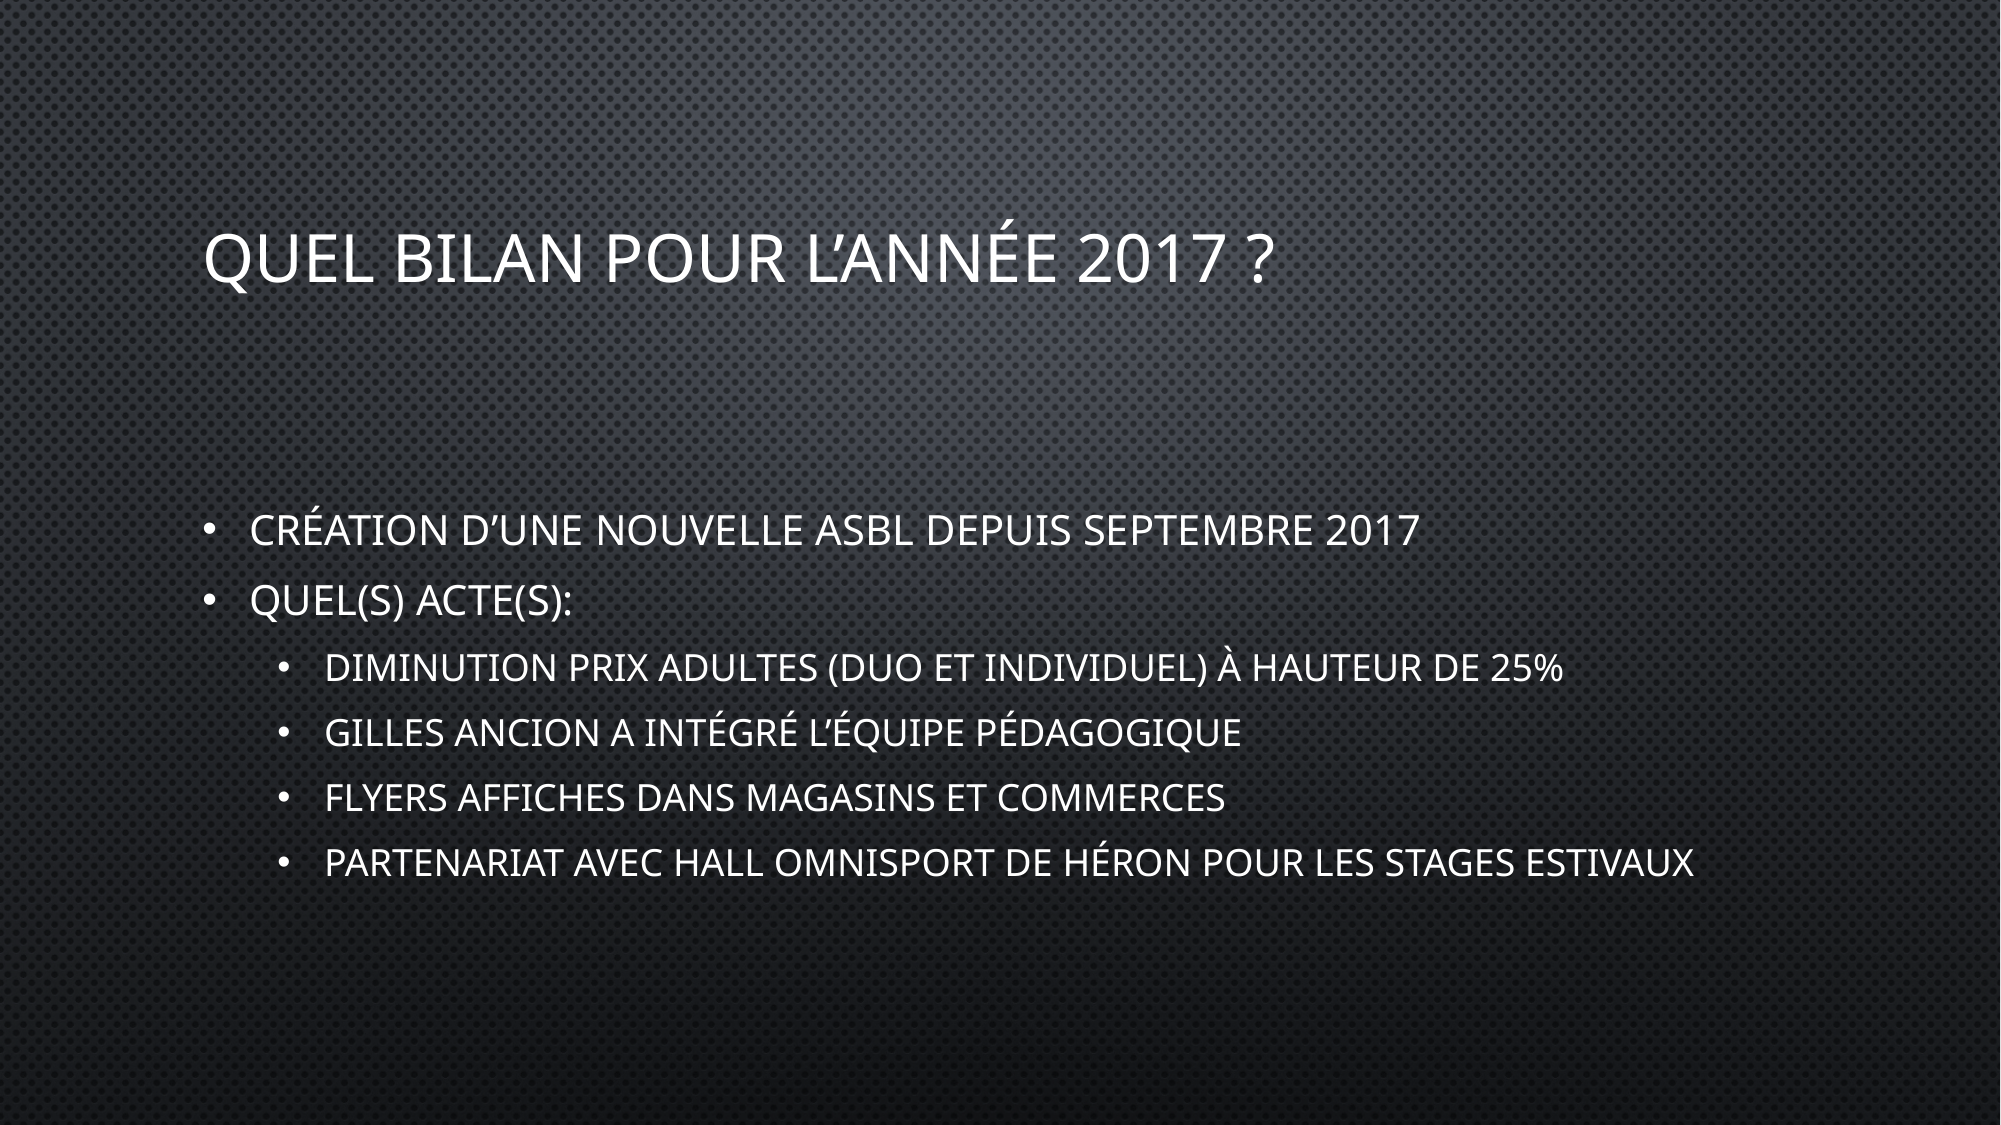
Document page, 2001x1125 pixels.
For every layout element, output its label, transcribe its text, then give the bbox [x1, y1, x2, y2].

list Création d’une nouvelle ASBL depuis septembre 2017 Quel(s) acte(s): Diminution prix adultes (duo et individuel) à hauteur de 25% Gilles Ancion a intégré l’équipe pédagogique Flyers affiches dans magasins et commerces Partenariat avec hall omnisport de héron pour les stages estivaux [187, 437, 1813, 950]
title Quel bilan pour l’année 2017 ? [187, 99, 1813, 413]
